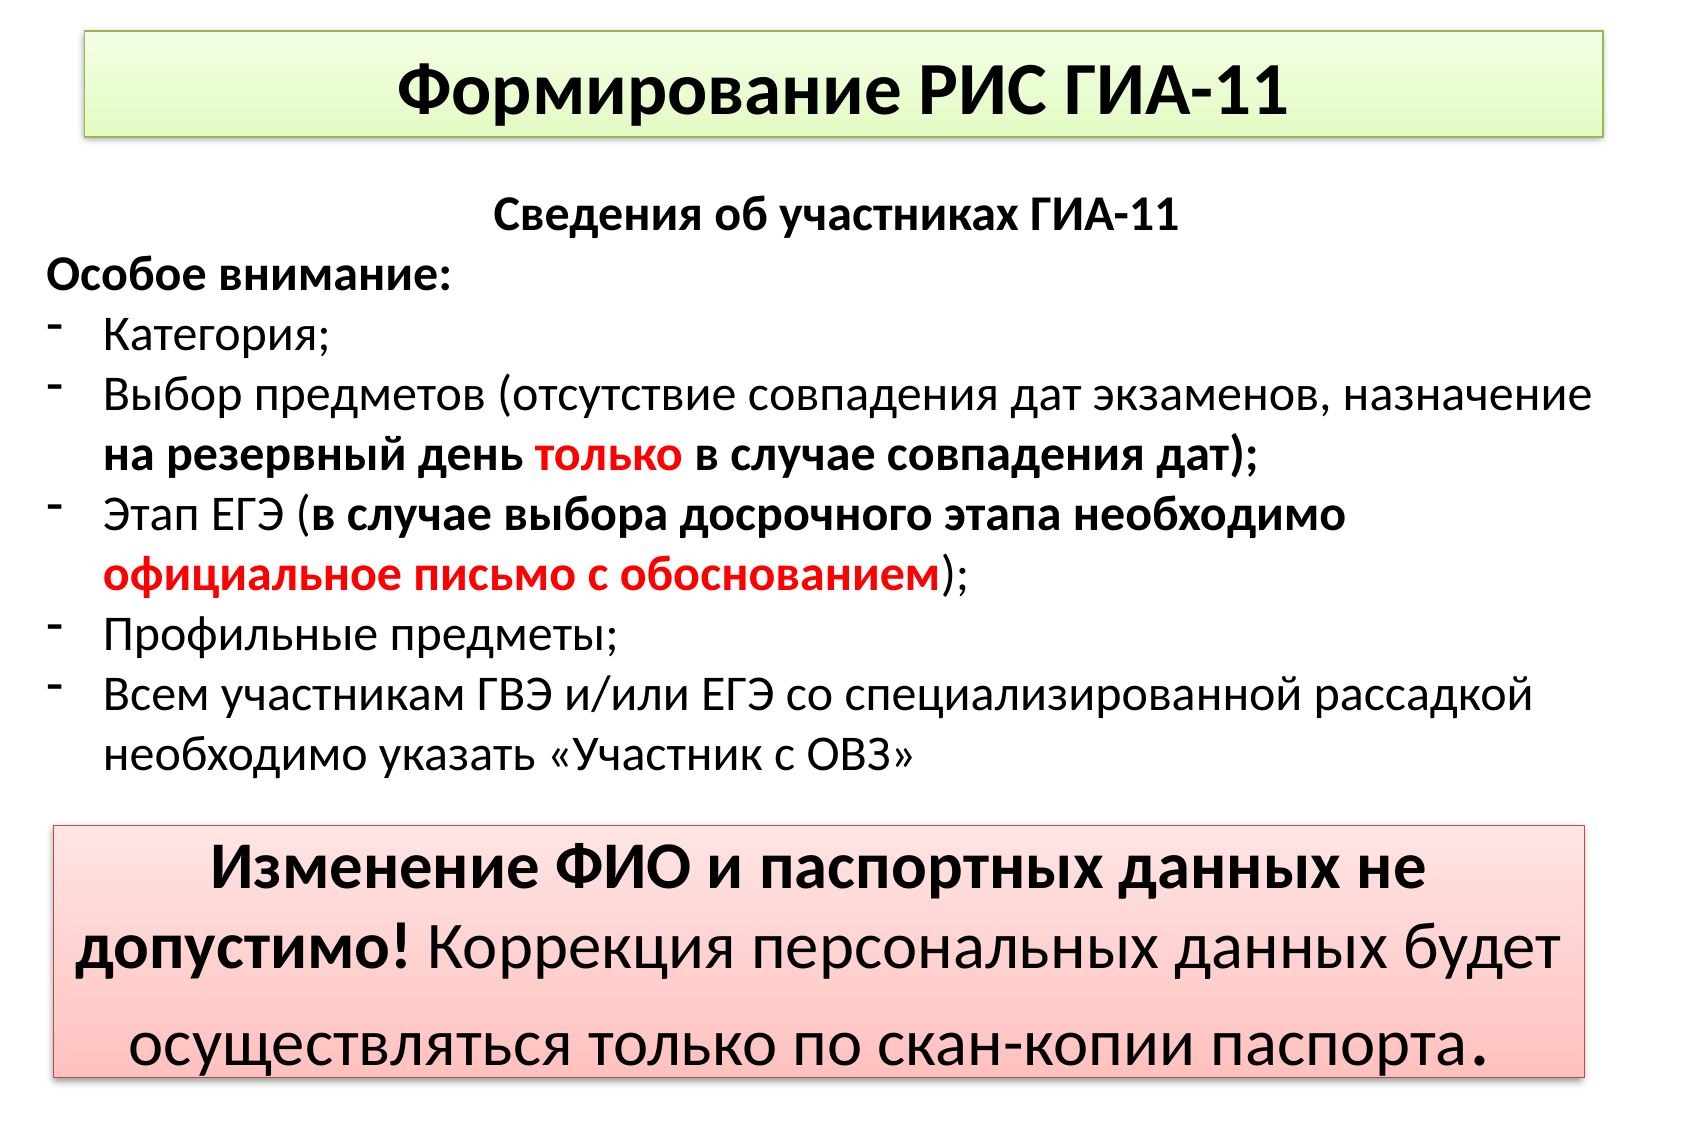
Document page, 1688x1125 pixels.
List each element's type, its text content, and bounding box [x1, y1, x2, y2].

text_box Изменение ФИО и паспортных данных не допустимо! Коррекция персональных данных будет осуществляться только по скан-копии паспорта. [53, 825, 1585, 1078]
title Формирование РИС ГИА-11 [84, 30, 1604, 138]
text_box Сведения об участниках ГИА-11 Особое внимание: Категория; Выбор предметов (отсутствие совпадения дат экзаменов, назначение на резервный день только в случае совпадения дат); Этап ЕГЭ (в случае выбора досрочного этапа необходимо официальное письмо с обоснованием); Профильные предметы; Всем участникам ГВЭ и/или ЕГЭ со специализированной рассадкой необходимо указать «Участник с ОВЗ» [31, 172, 1653, 818]
